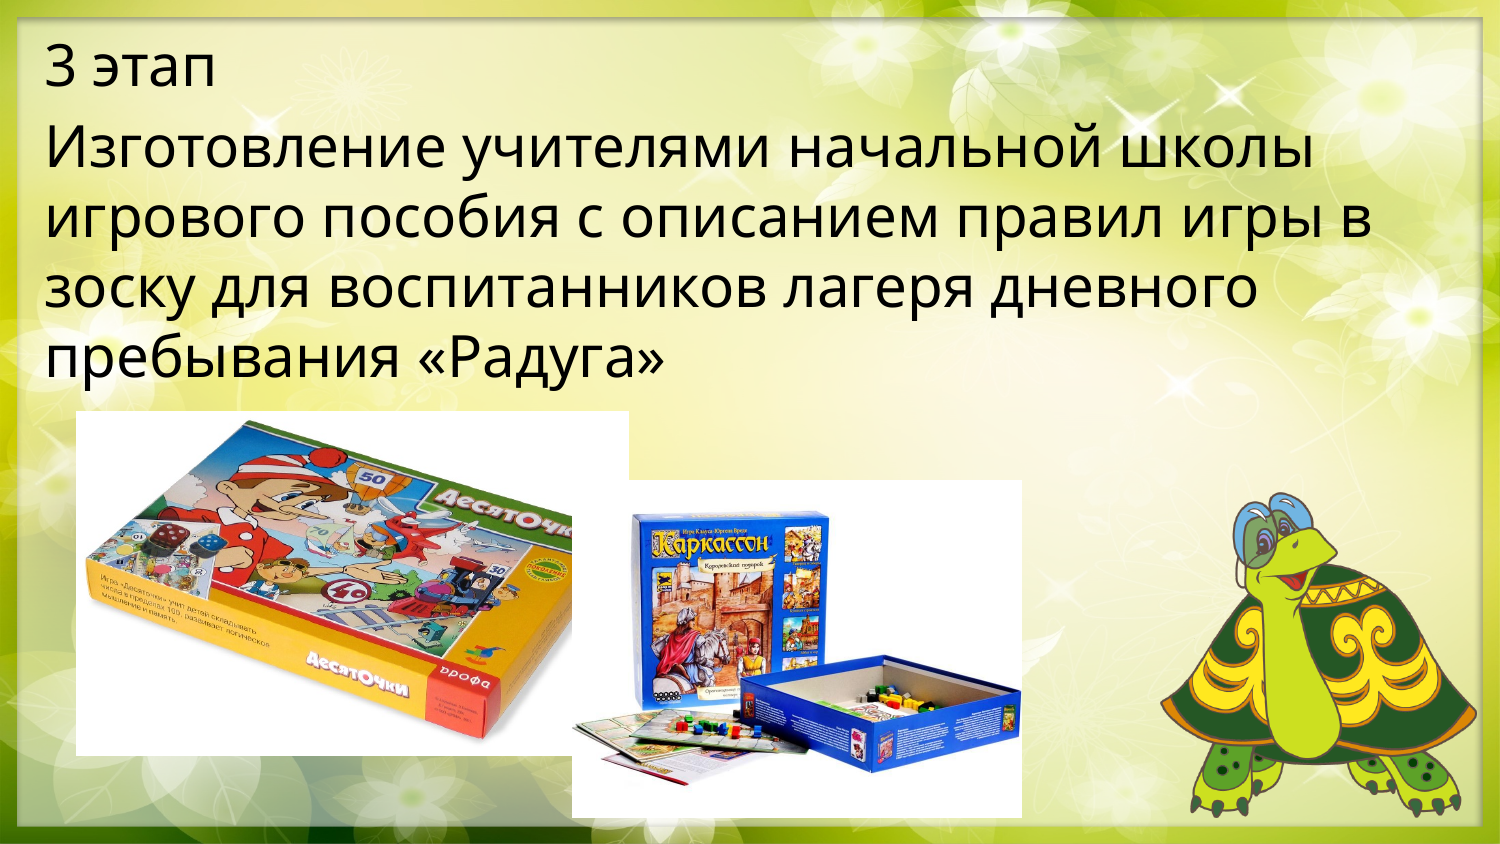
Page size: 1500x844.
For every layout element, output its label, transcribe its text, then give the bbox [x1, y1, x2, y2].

picture [0, 0, 1500, 844]
list 3 этап Изготовление учителями начальной школы игрового пособия с описанием правил игры в зоску для воспитанников лагеря дневного пребывания «Радуга» [29, 19, 1426, 754]
